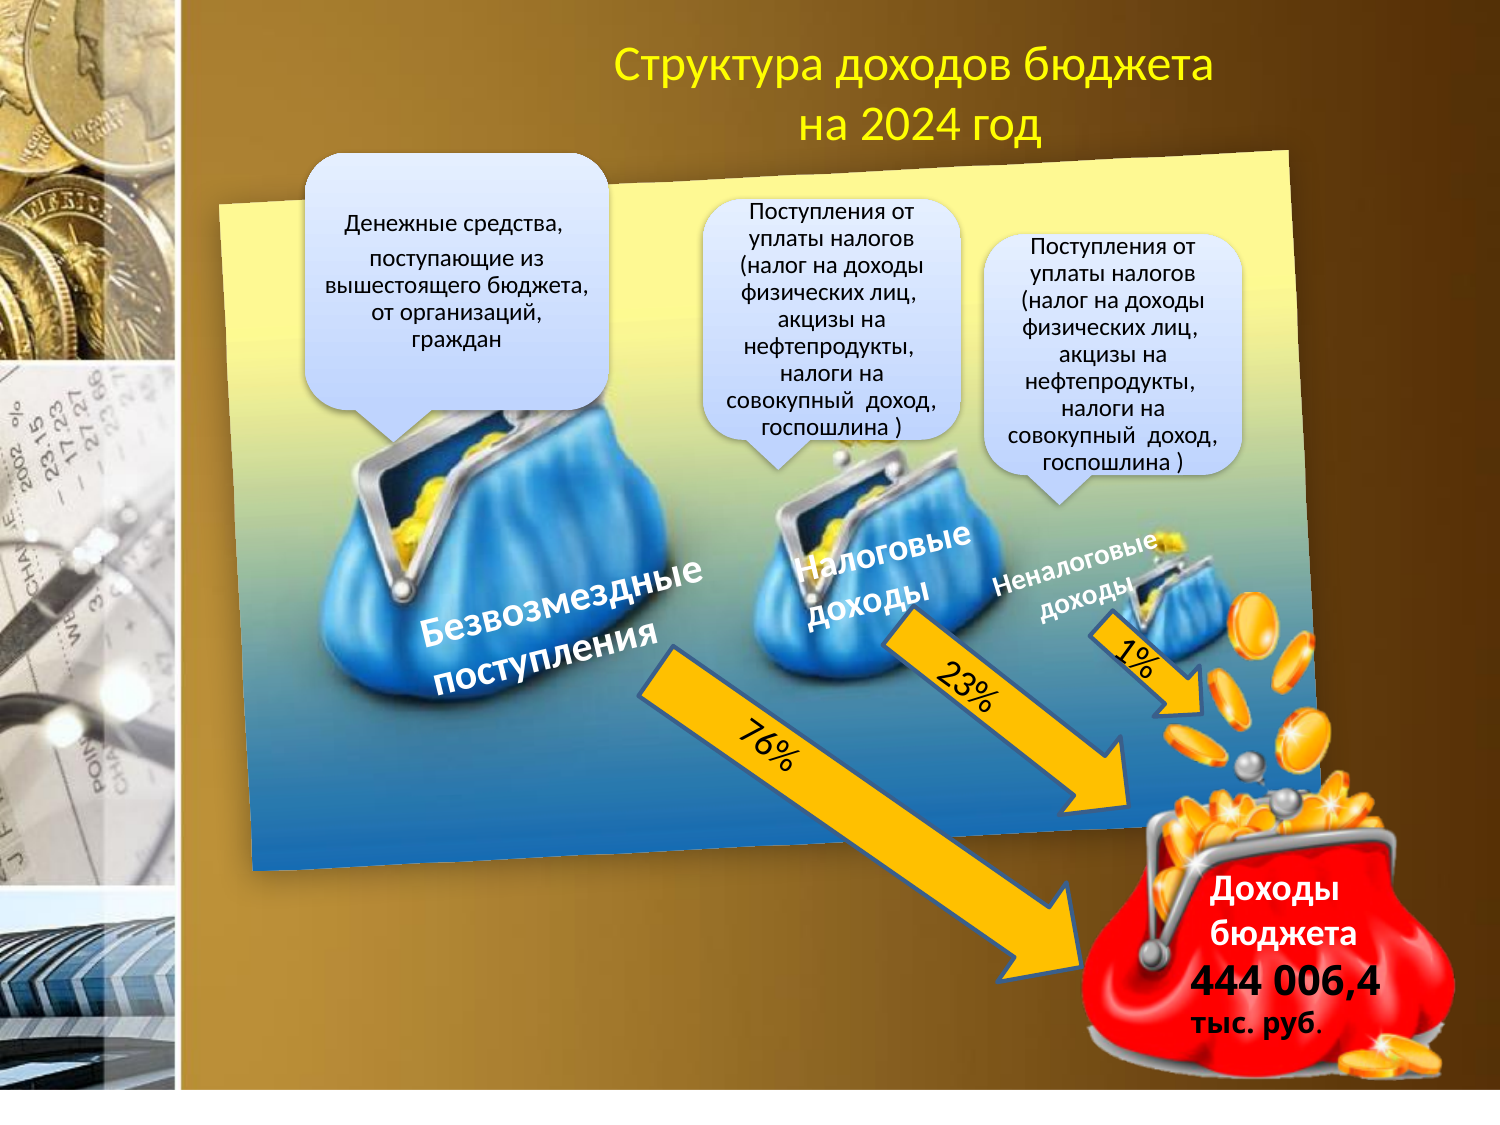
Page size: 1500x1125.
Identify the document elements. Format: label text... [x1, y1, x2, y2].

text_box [984, 234, 1243, 493]
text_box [304, 152, 610, 411]
text_box [0, 1088, 1500, 1125]
text_box Структура доходов бюджета на 2024 год [445, 23, 1395, 159]
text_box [702, 198, 962, 458]
picture [0, 0, 1500, 1091]
text_box [859, 852, 1048, 985]
